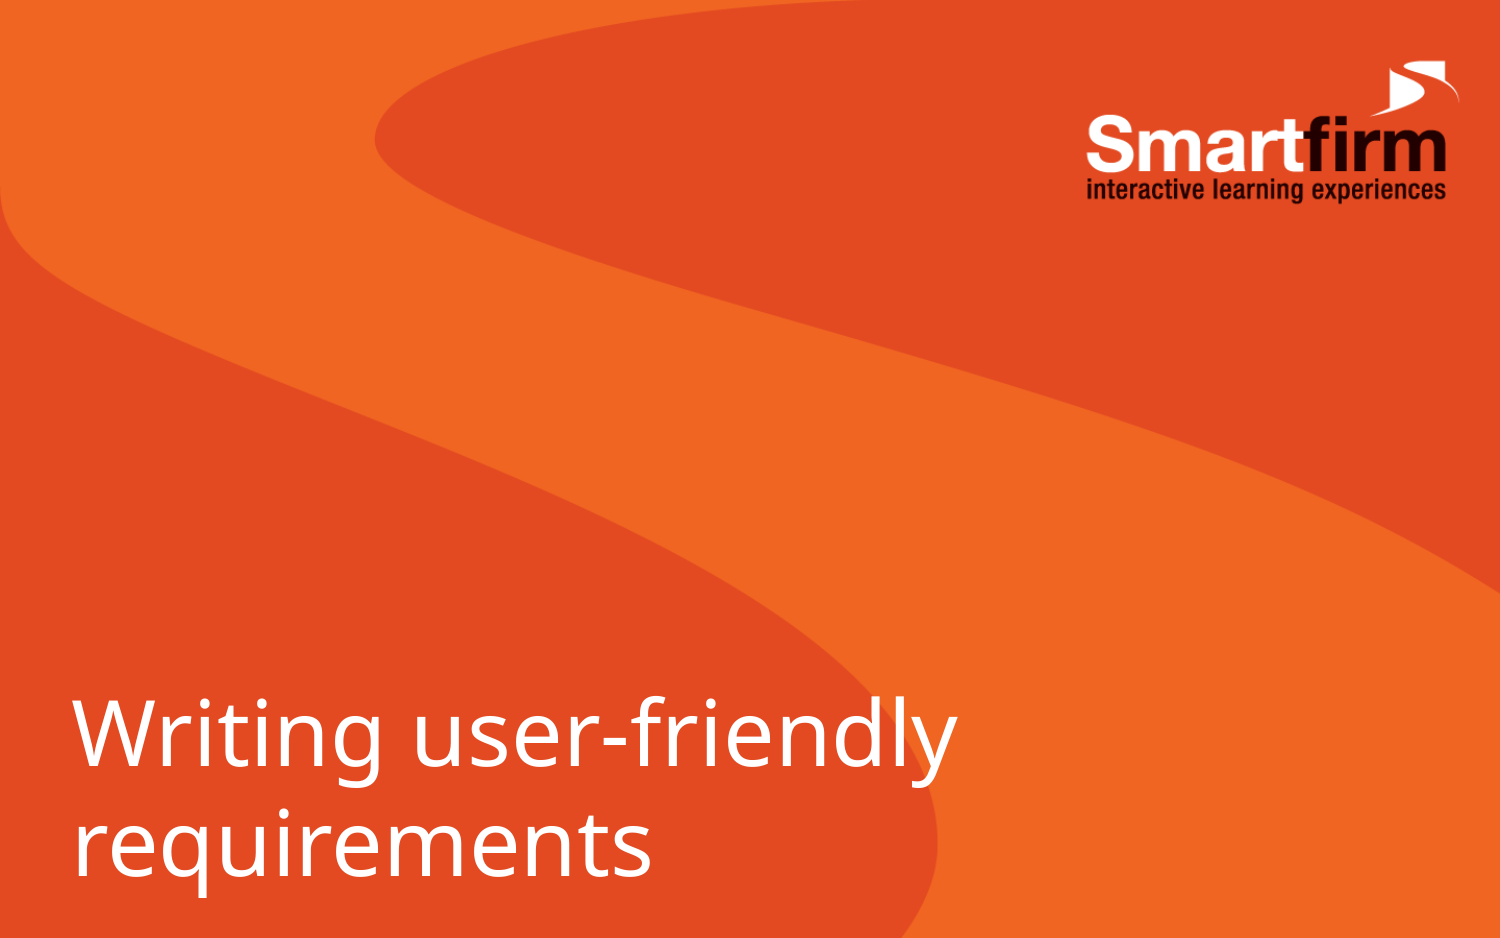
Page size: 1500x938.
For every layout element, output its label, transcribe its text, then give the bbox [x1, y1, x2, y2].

picture [0, 0, 1500, 938]
title Writing user-friendly requirements [56, 670, 1248, 899]
